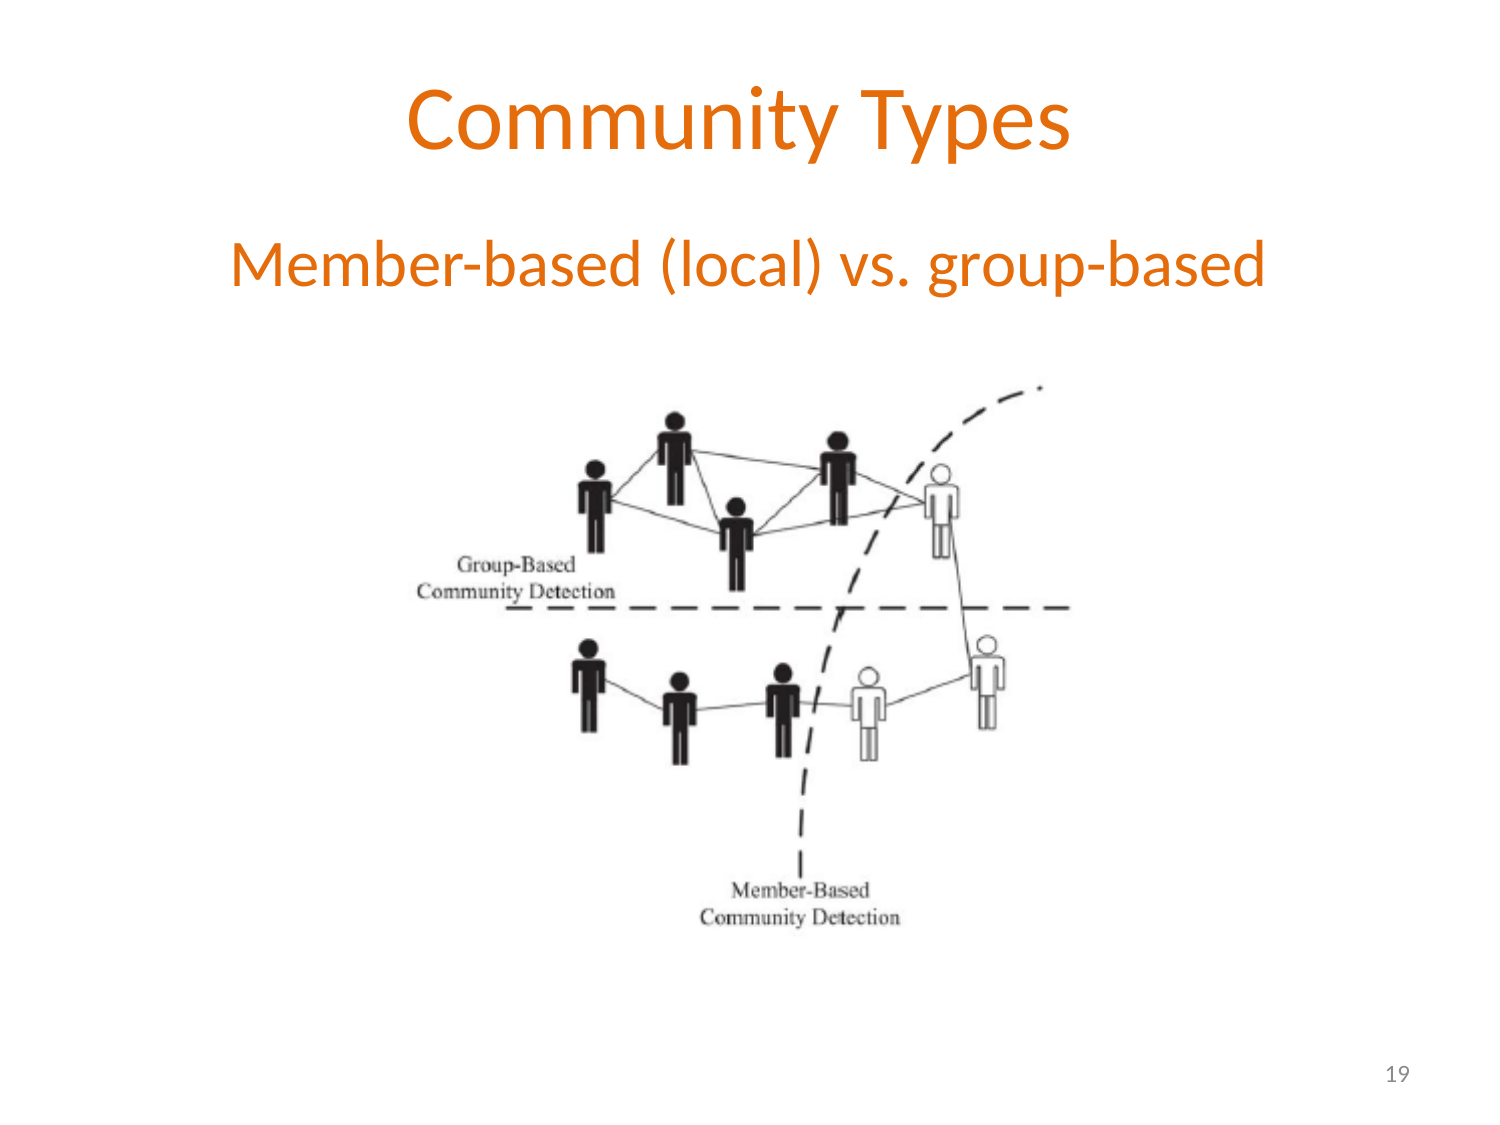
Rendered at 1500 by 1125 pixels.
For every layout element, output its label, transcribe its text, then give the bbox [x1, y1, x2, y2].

slide_number 19 [1074, 1042, 1425, 1103]
text_box Community Types [64, 19, 1415, 207]
text_box Member-based (local) vs. group-based [75, 212, 1424, 352]
picture [348, 313, 1164, 953]
